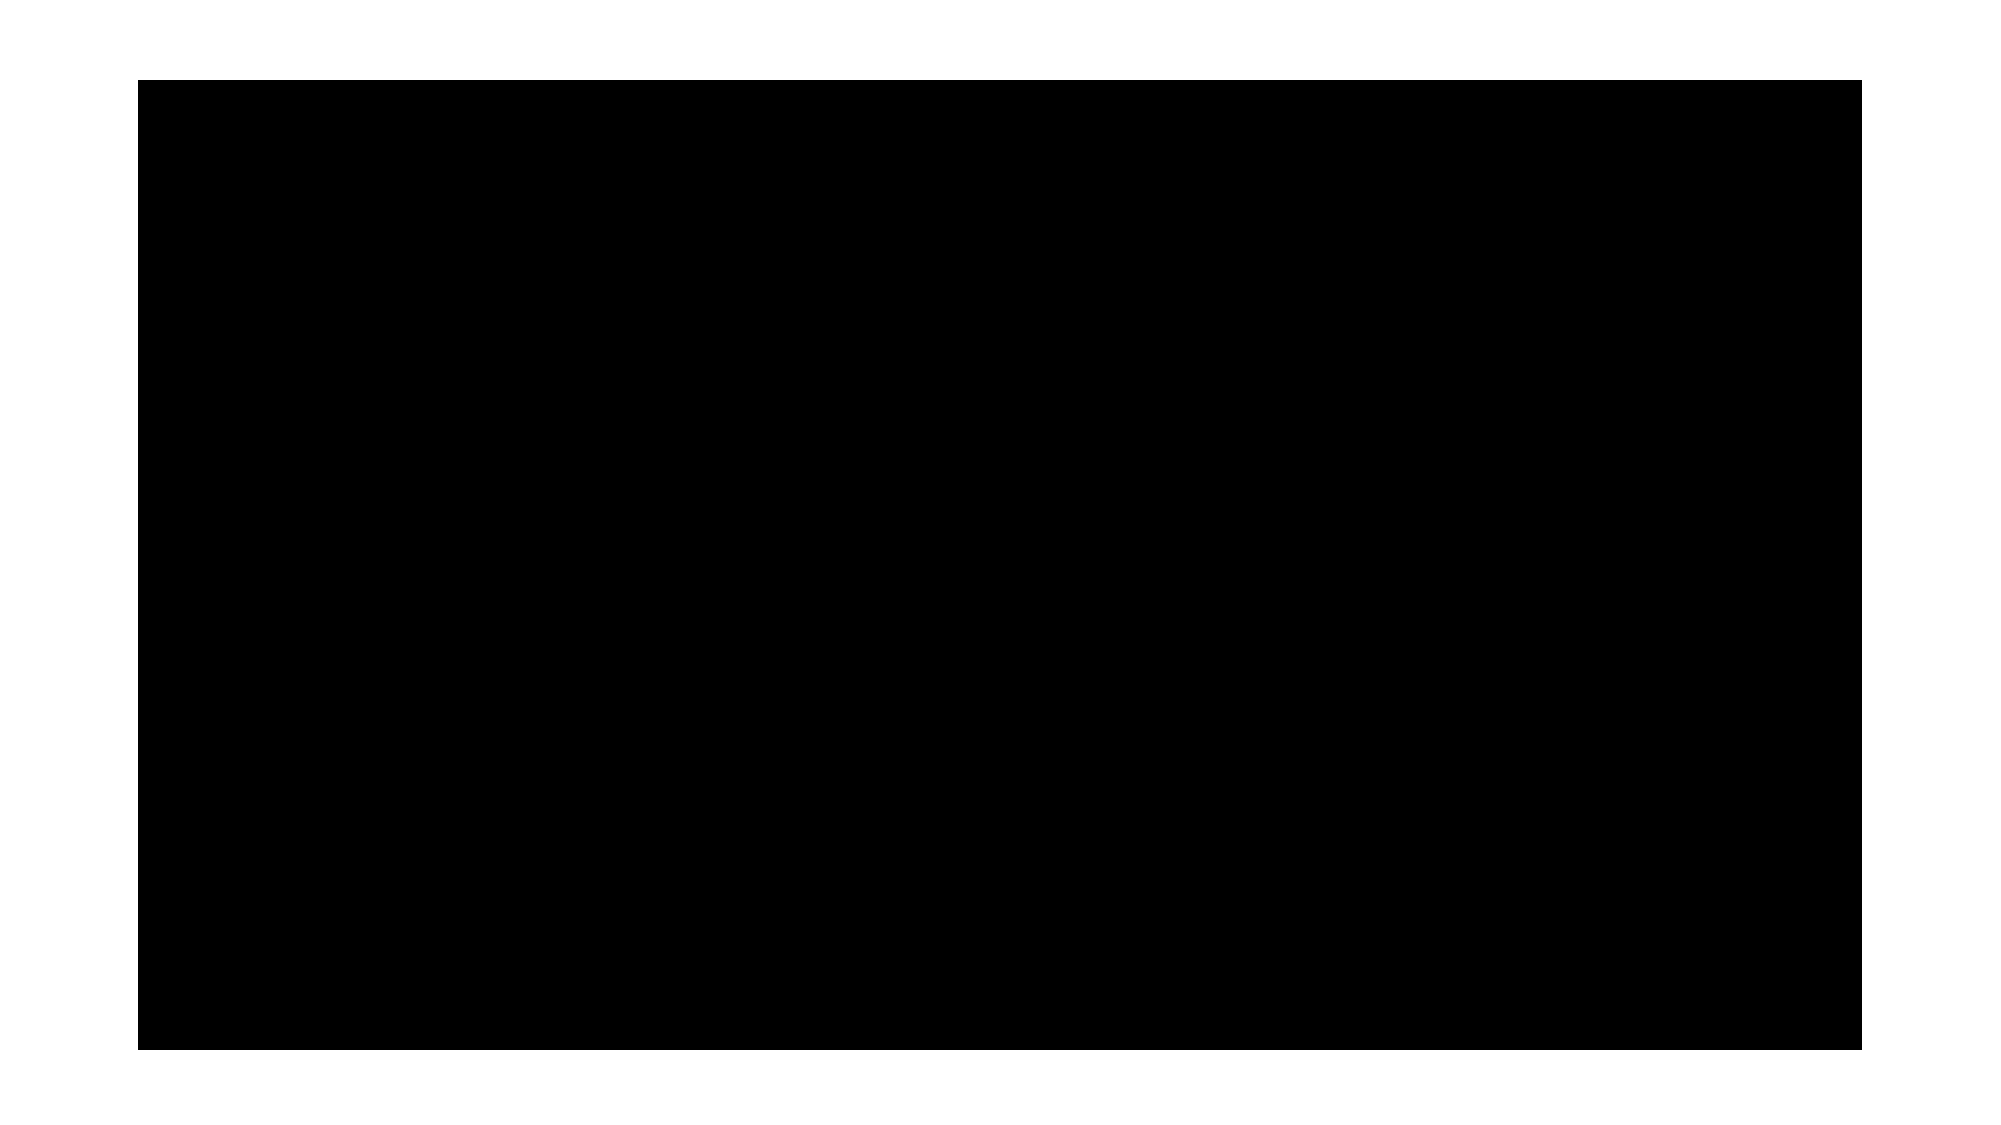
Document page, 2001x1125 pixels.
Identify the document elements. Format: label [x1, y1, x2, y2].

list [137, 79, 1863, 1051]
